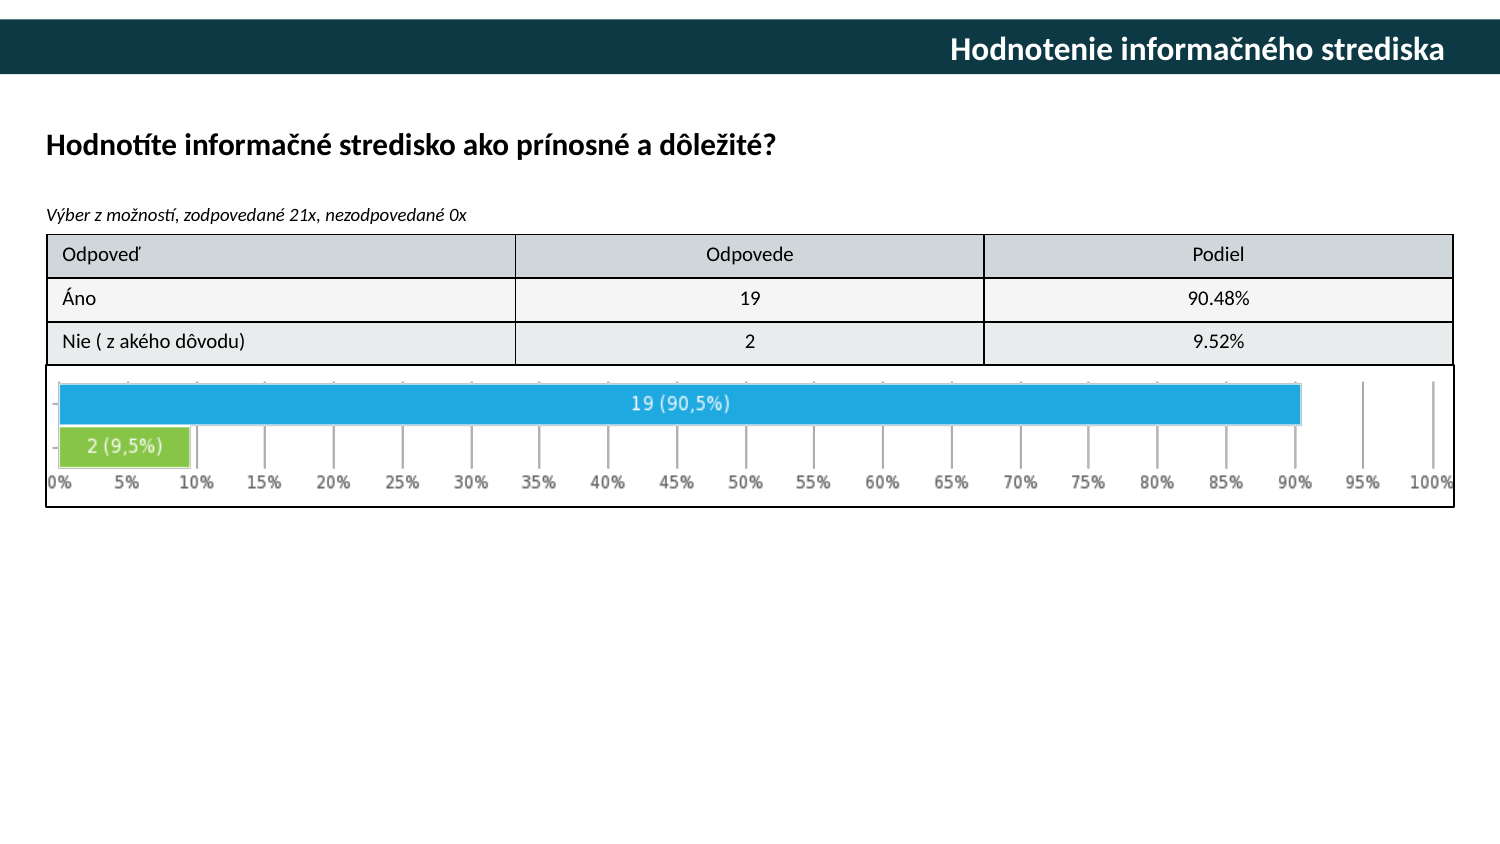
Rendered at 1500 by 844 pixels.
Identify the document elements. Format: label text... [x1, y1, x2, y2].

table_header Podiel [985, 235, 1452, 277]
table_cell 2 [516, 323, 983, 364]
table_cell Áno [48, 279, 515, 321]
table_cell Nie ( z akého dôvodu) [48, 323, 515, 364]
text_box Hodnotíte informačné stredisko ako prínosné a dôležité? [31, 117, 1469, 170]
table_header Odpovede [516, 235, 983, 277]
table_header Odpoveď [48, 235, 515, 277]
table_cell 19 [516, 279, 983, 321]
picture [46, 365, 1454, 507]
table_cell 90.48% [985, 279, 1452, 321]
table_cell 9.52% [985, 323, 1452, 364]
text_box Výber z možností, zodpovedané 21x, nezodpovedané 0x [31, 195, 657, 233]
